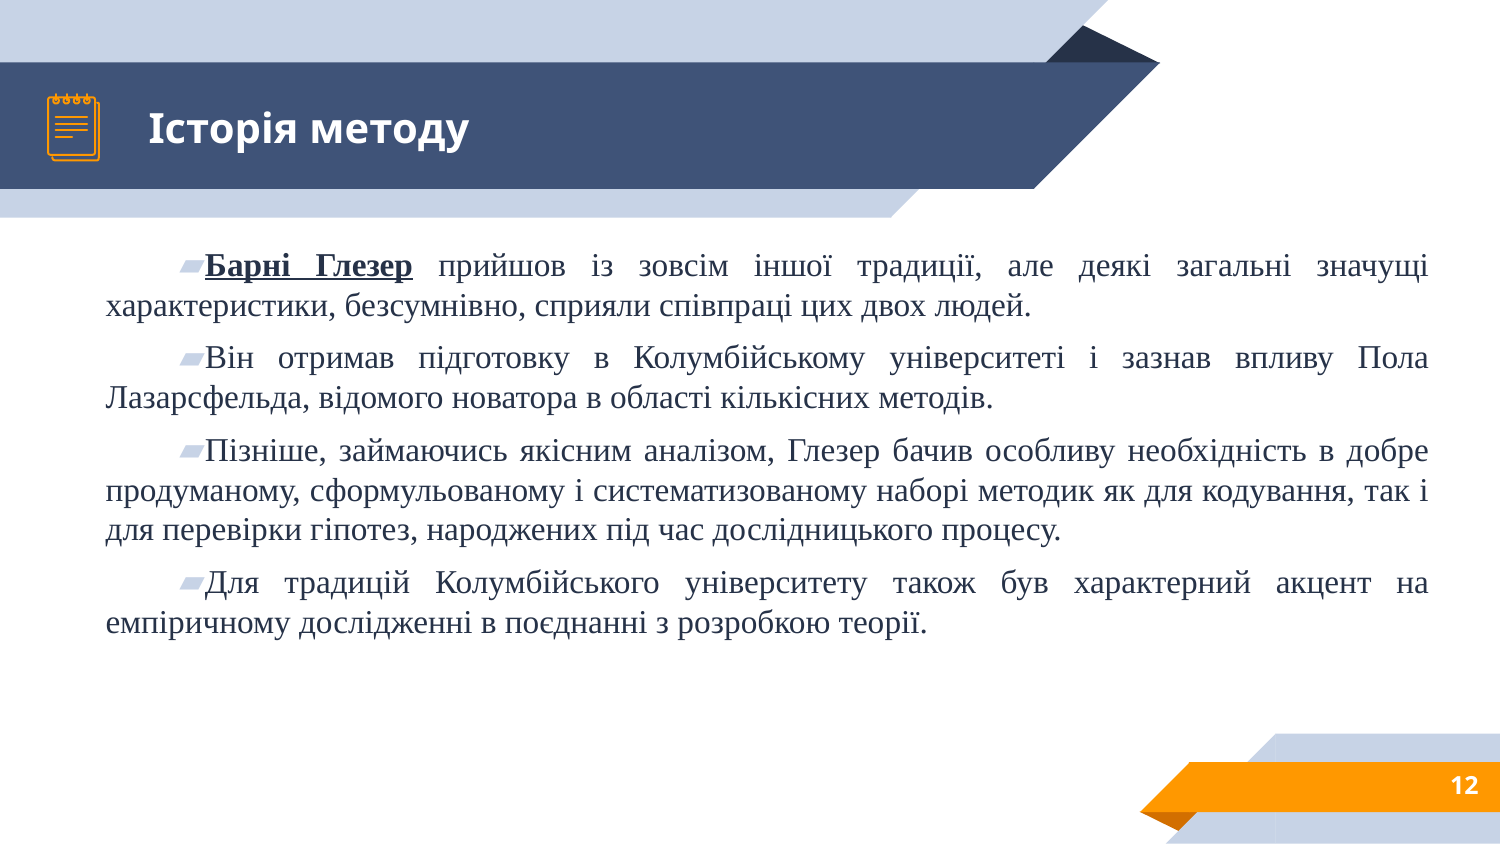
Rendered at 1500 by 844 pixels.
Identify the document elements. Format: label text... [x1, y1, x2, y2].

title Історія методу [133, 64, 997, 190]
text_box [47, 93, 100, 161]
slide_number 12 [1249, 760, 1494, 813]
list Барні Глезер прийшов із зовсім іншої традиції, але деякі загальні значущі характеристики, безсумнівно, сприяли співпраці цих двох людей. Він отримав підготовку в Колумбійському університеті і зазнав впливу Пола Лазарсфельда, відомого новатора в області кількісних методів. Пізніше, займаючись якісним аналізом, Глезер бачив особливу необхідність в добре продуманому, сформульованому і систематизованому наборі методик як для кодування, так і для перевірки гіпотез, народжених під час дослідницького процесу. Для традицій Колумбійського університету також був характерний акцент на емпіричному дослідженні в поєднанні з розробкою теорії. [15, 228, 1446, 733]
